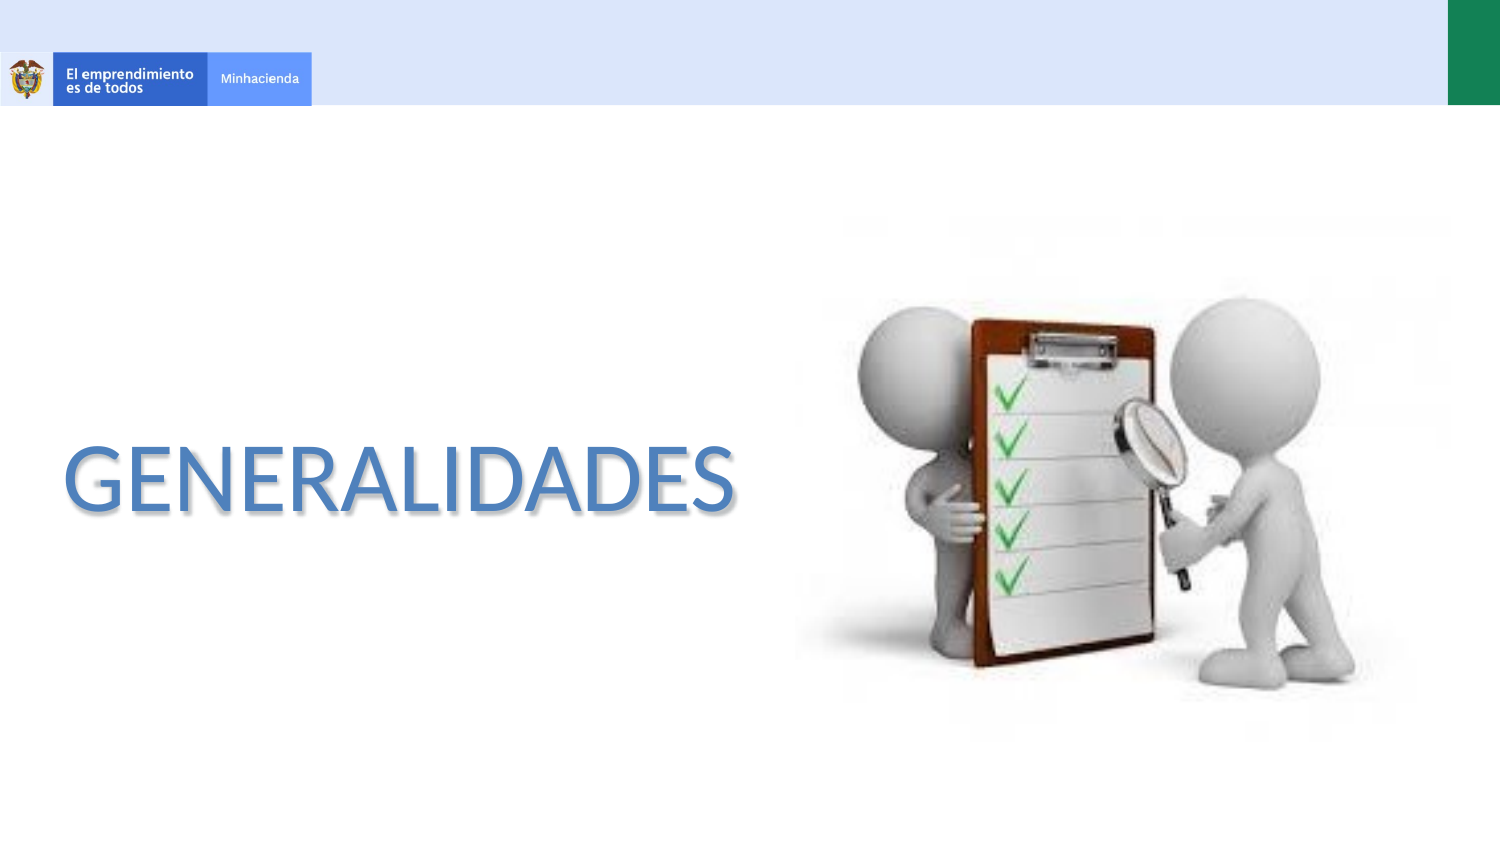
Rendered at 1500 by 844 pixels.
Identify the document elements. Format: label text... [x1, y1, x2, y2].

picture [0, 52, 312, 106]
text_box GENERALIDADES [60, 409, 743, 532]
text_box [795, 216, 1451, 742]
